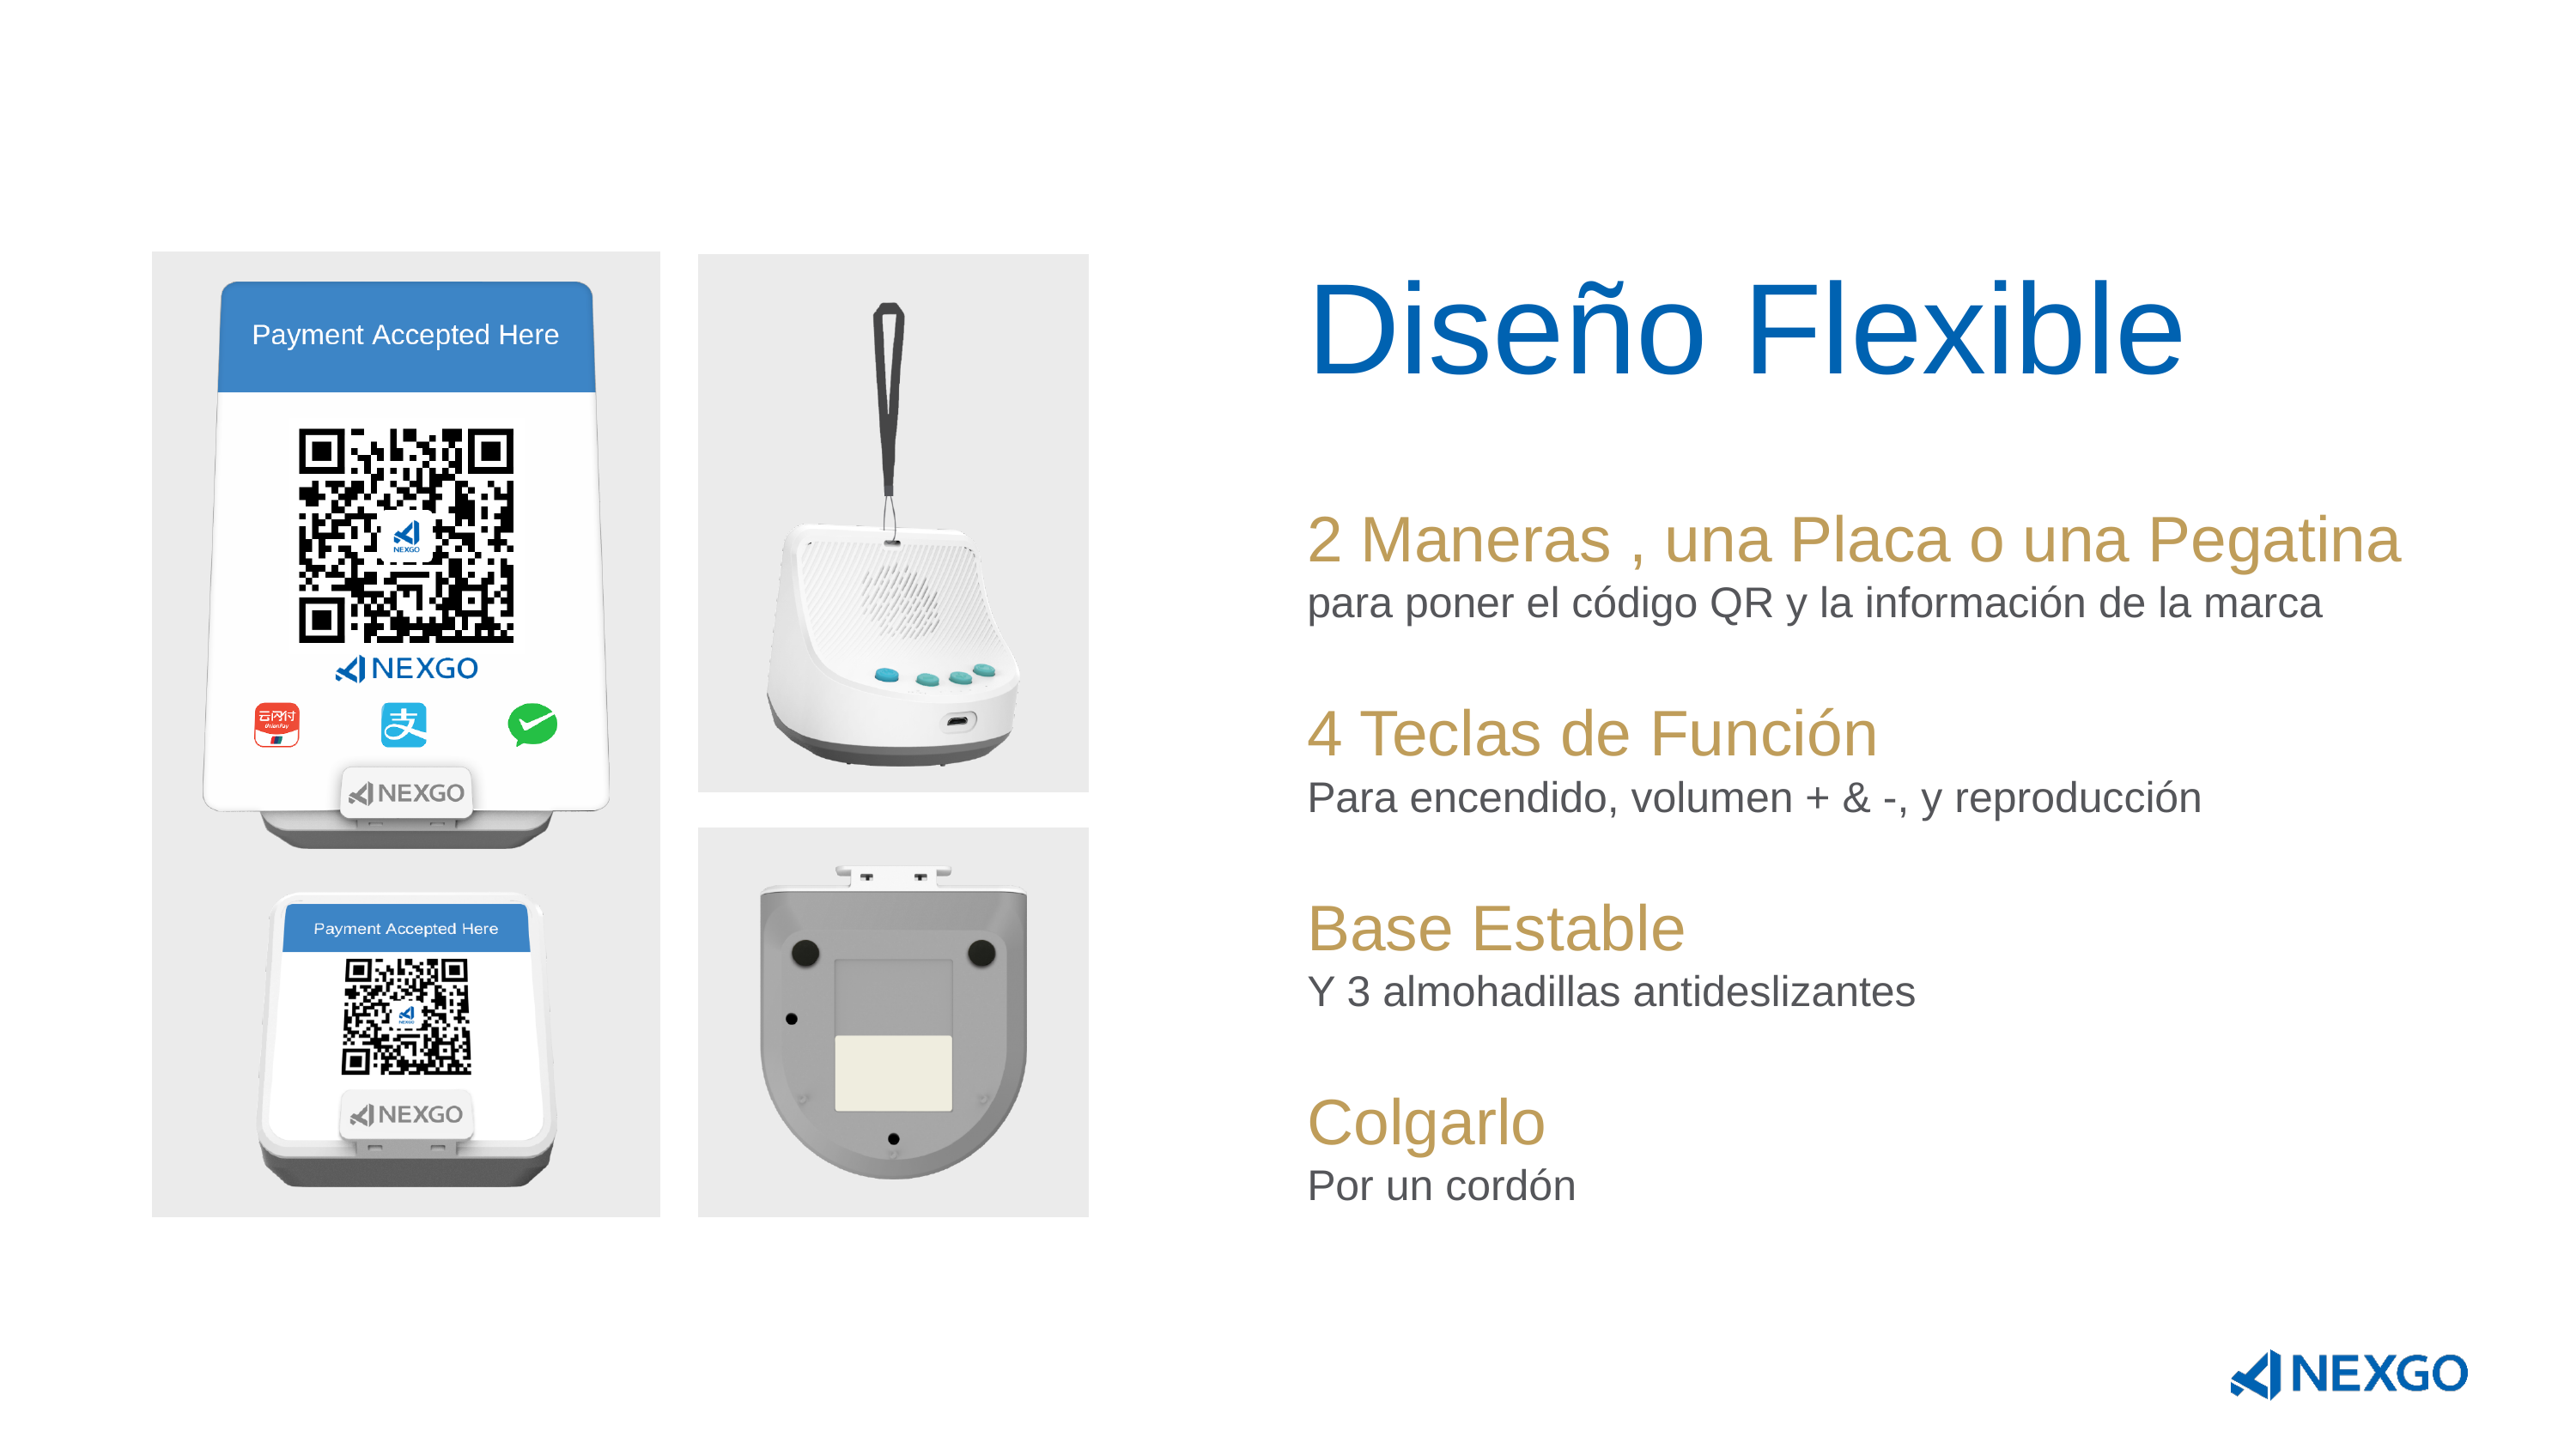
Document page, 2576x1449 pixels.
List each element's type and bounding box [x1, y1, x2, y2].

picture [2231, 1349, 2468, 1401]
text_box [152, 252, 1088, 1216]
text_box [1294, 239, 2576, 1218]
